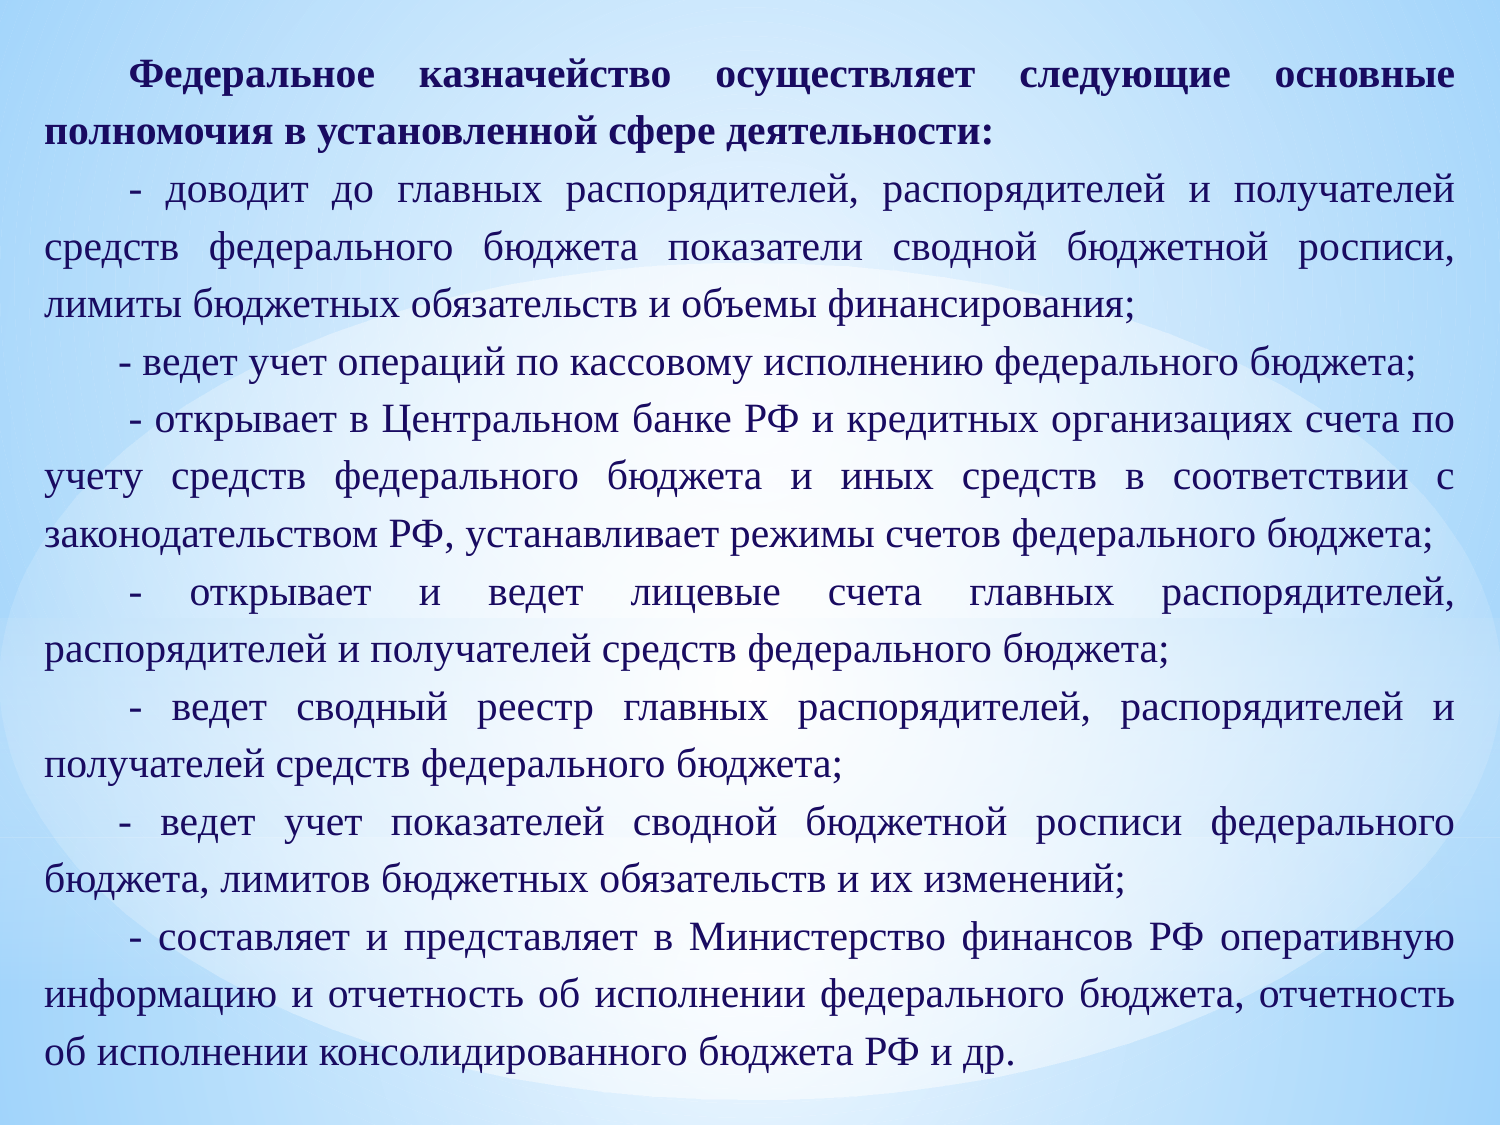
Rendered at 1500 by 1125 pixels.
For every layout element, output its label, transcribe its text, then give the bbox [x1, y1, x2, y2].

text_box Федеральное казначейство осуществляет следующие основные полномочия в установленной сфере деятельности: - доводит до главных распорядителей, распорядителей и получателей средств федерального бюджета показатели сводной бюджетной росписи, лимиты бюджетных обязательств и объемы финансирования; - ведет учет операций по кассовому исполнению федерального бюджета; - открывает в Центральном банке РФ и кредитных организациях счета по учету средств федерального бюджета и иных средств в соответствии с законодательством РФ, устанавливает режимы счетов федерального бюджета; - открывает и ведет лицевые счета главных распорядителей, распорядителей и получателей средств федерального бюджета; - ведет сводный реестр главных распорядителей, распорядителей и получателей средств федерального бюджета; - ведет учет показателей сводной бюджетной росписи федерального бюджета, лимитов бюджетных обязательств и их изменений; - составляет и представляет в Министерство финансов РФ оперативную информацию и отчетность об исполнении федерального бюджета, отчетность об исполнении консолидированного бюджета РФ и др. [29, 30, 1471, 1081]
